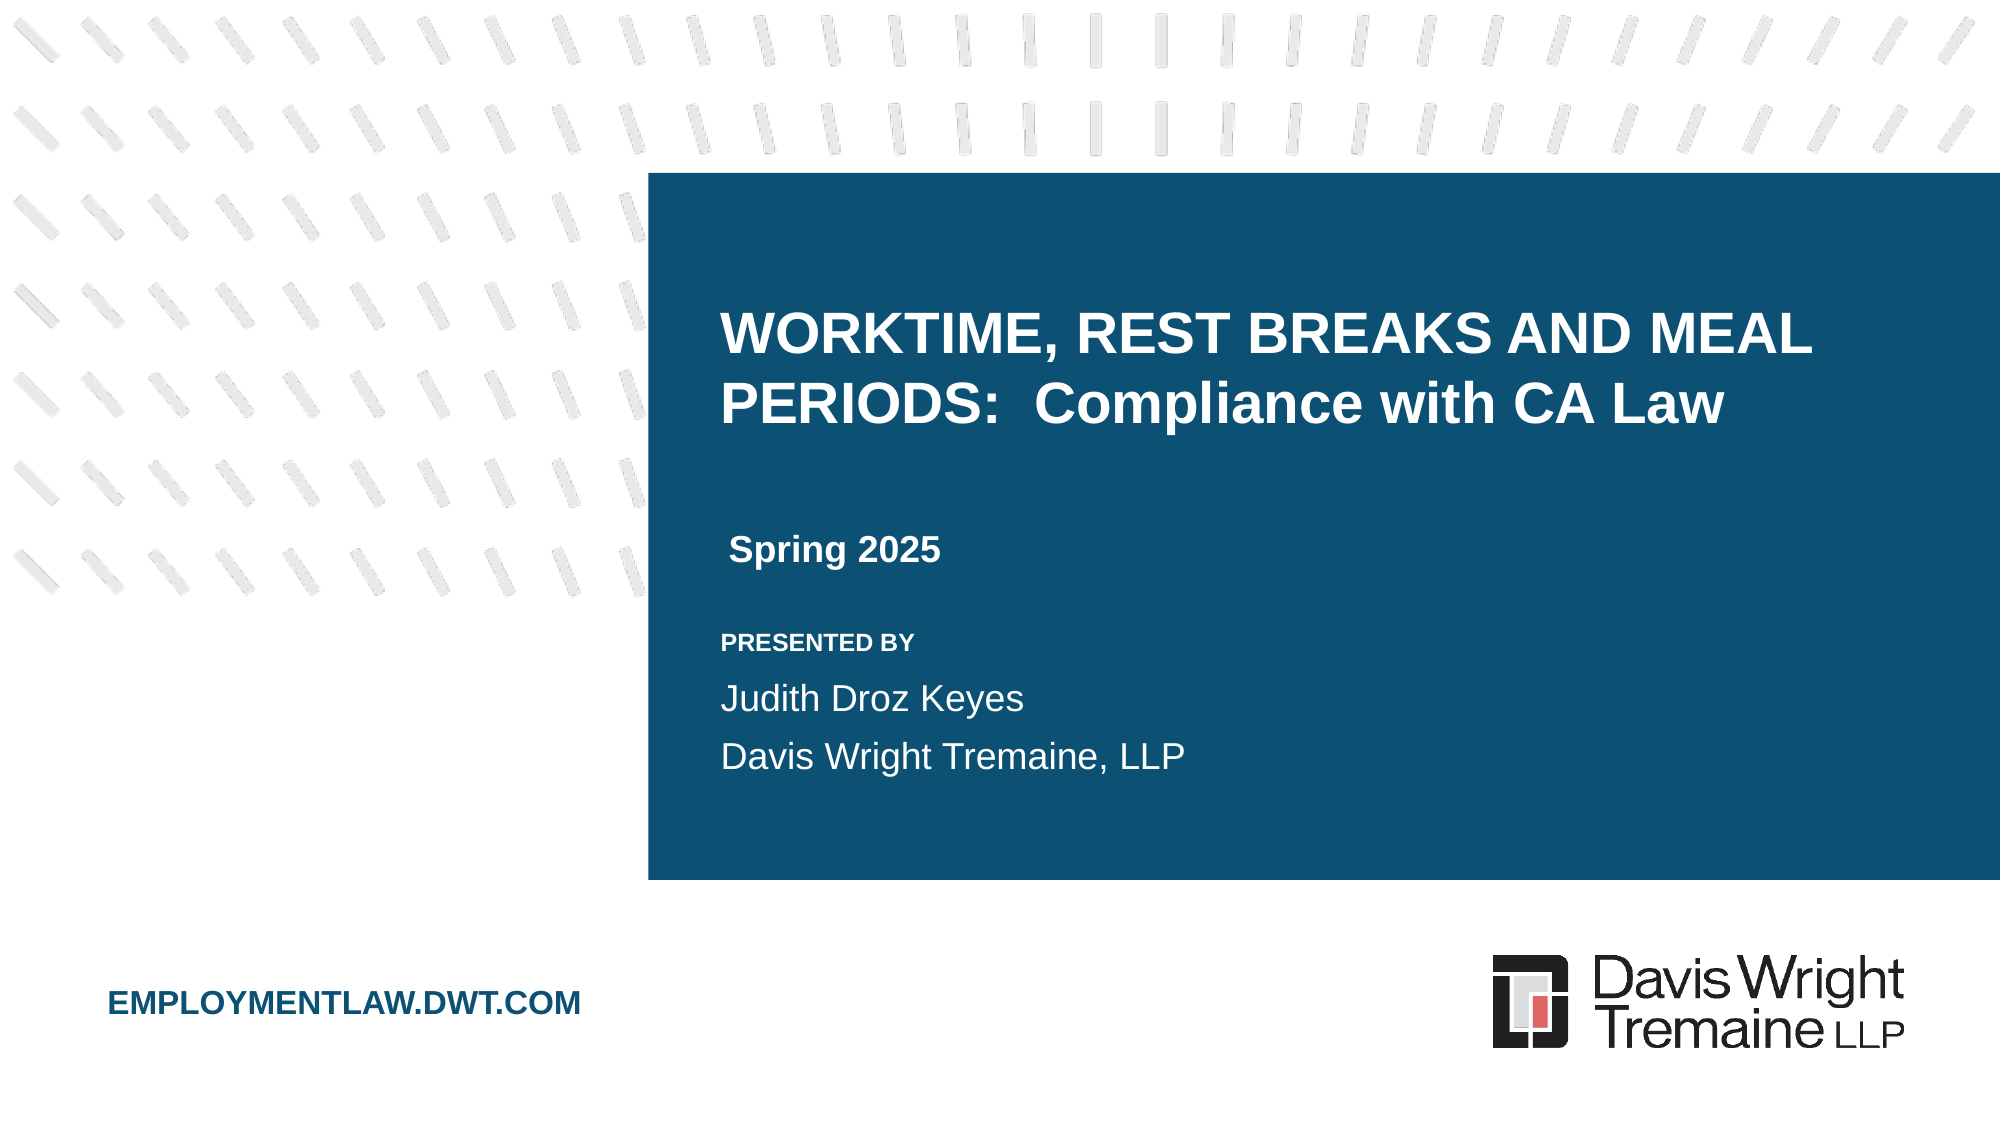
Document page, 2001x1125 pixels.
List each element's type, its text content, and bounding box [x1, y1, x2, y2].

list PRESENTED BY [720, 630, 1400, 659]
title WORKTIME, REST BREAKS AND MEAL PERIODS: Compliance with CA Law [720, 265, 1921, 515]
text_box Spring 2025 [728, 532, 1038, 597]
picture [0, 0, 1997, 635]
list Judith Droz Keyes Davis Wright Tremaine, LLP [720, 674, 1888, 797]
picture [1493, 955, 1904, 1048]
